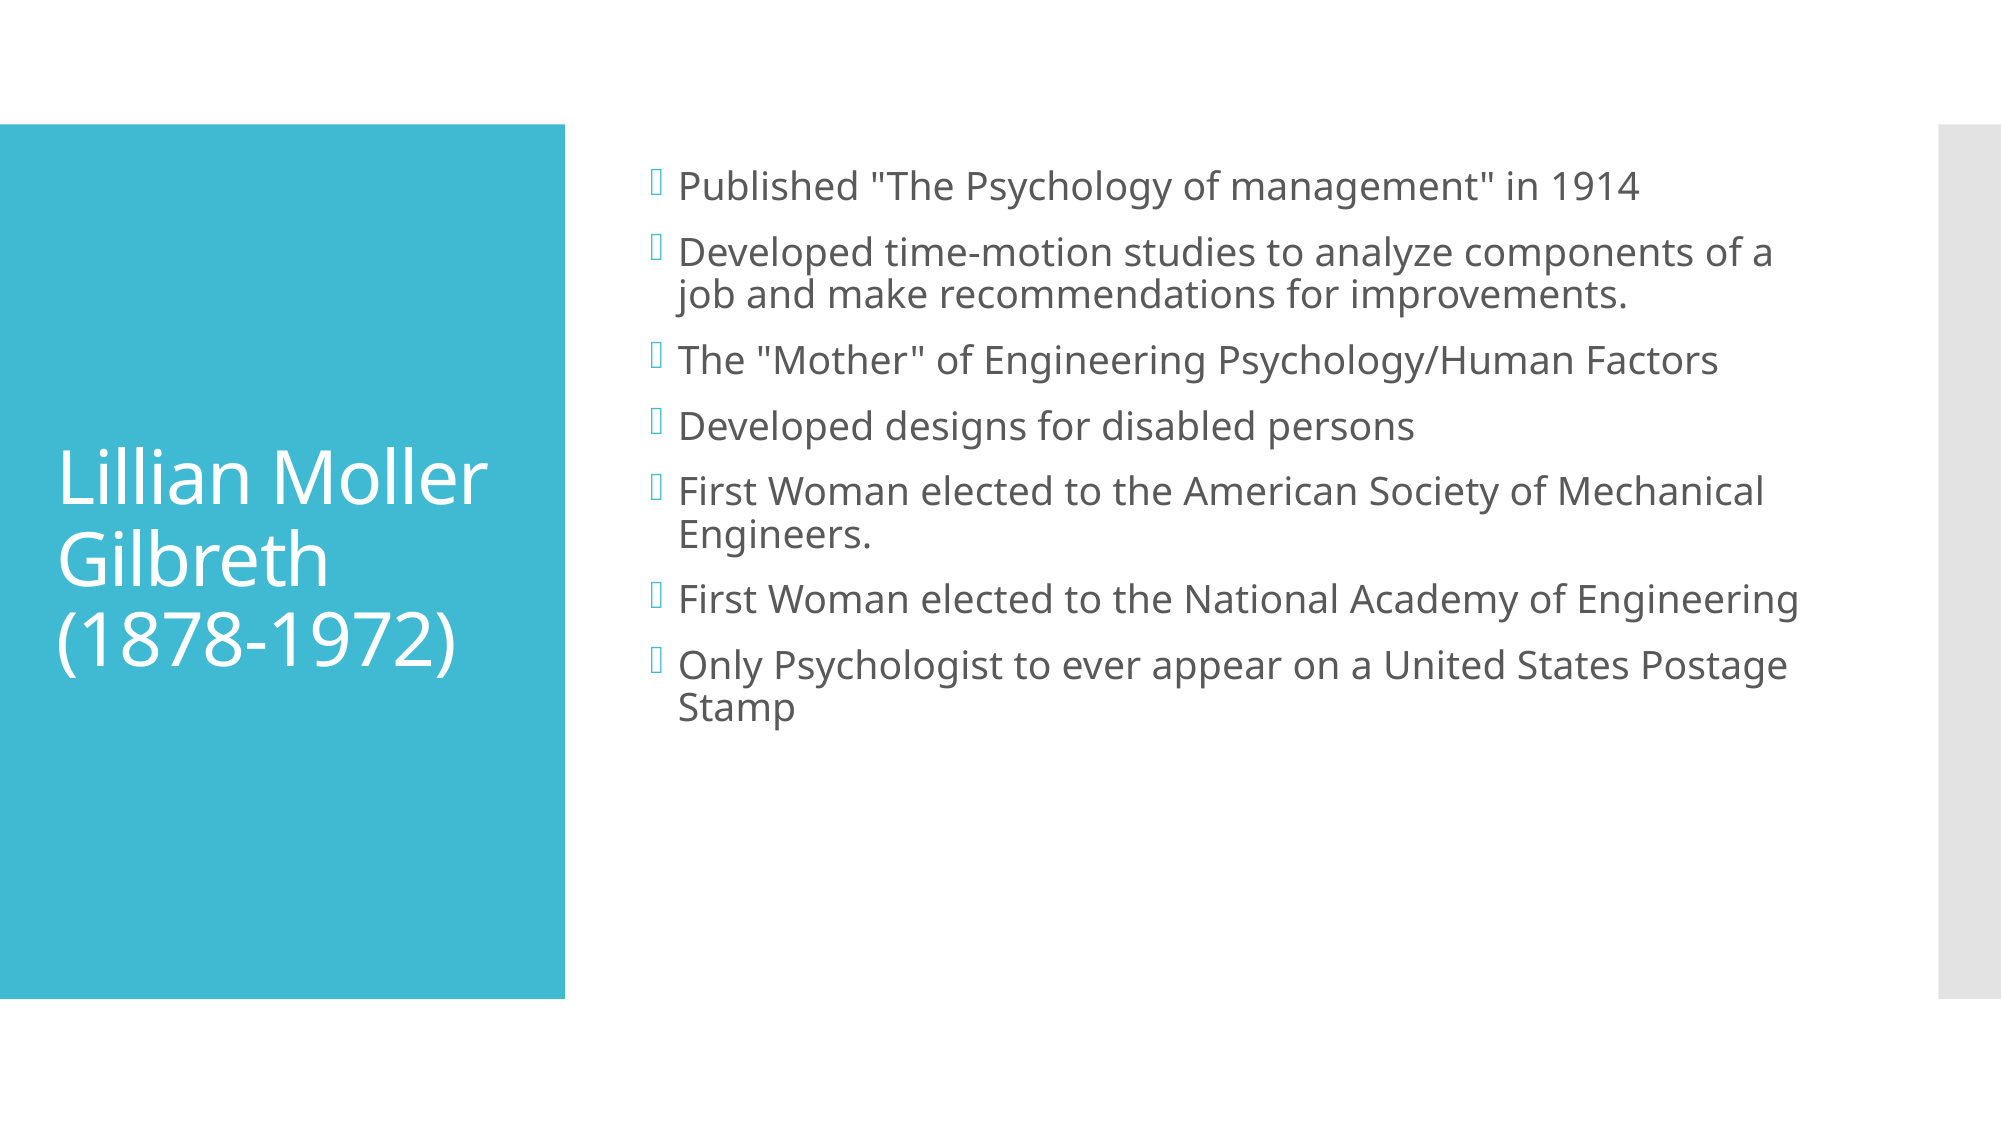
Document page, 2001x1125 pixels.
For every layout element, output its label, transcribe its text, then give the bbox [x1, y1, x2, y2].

title Lillian Moller Gilbreth (1878-1972) [41, 184, 525, 940]
list Published "The Psychology of management" in 1914 Developed time-motion studies to analyze components of a job and make recommendations for improvements. The "Mother" of Engineering Psychology/Human Factors Developed designs for disabled persons First Woman elected to the American Society of Mechanical Engineers. First Woman elected to the National Academy of Engineering Only Psychologist to ever appear on a United States Postage Stamp [634, 141, 1835, 756]
